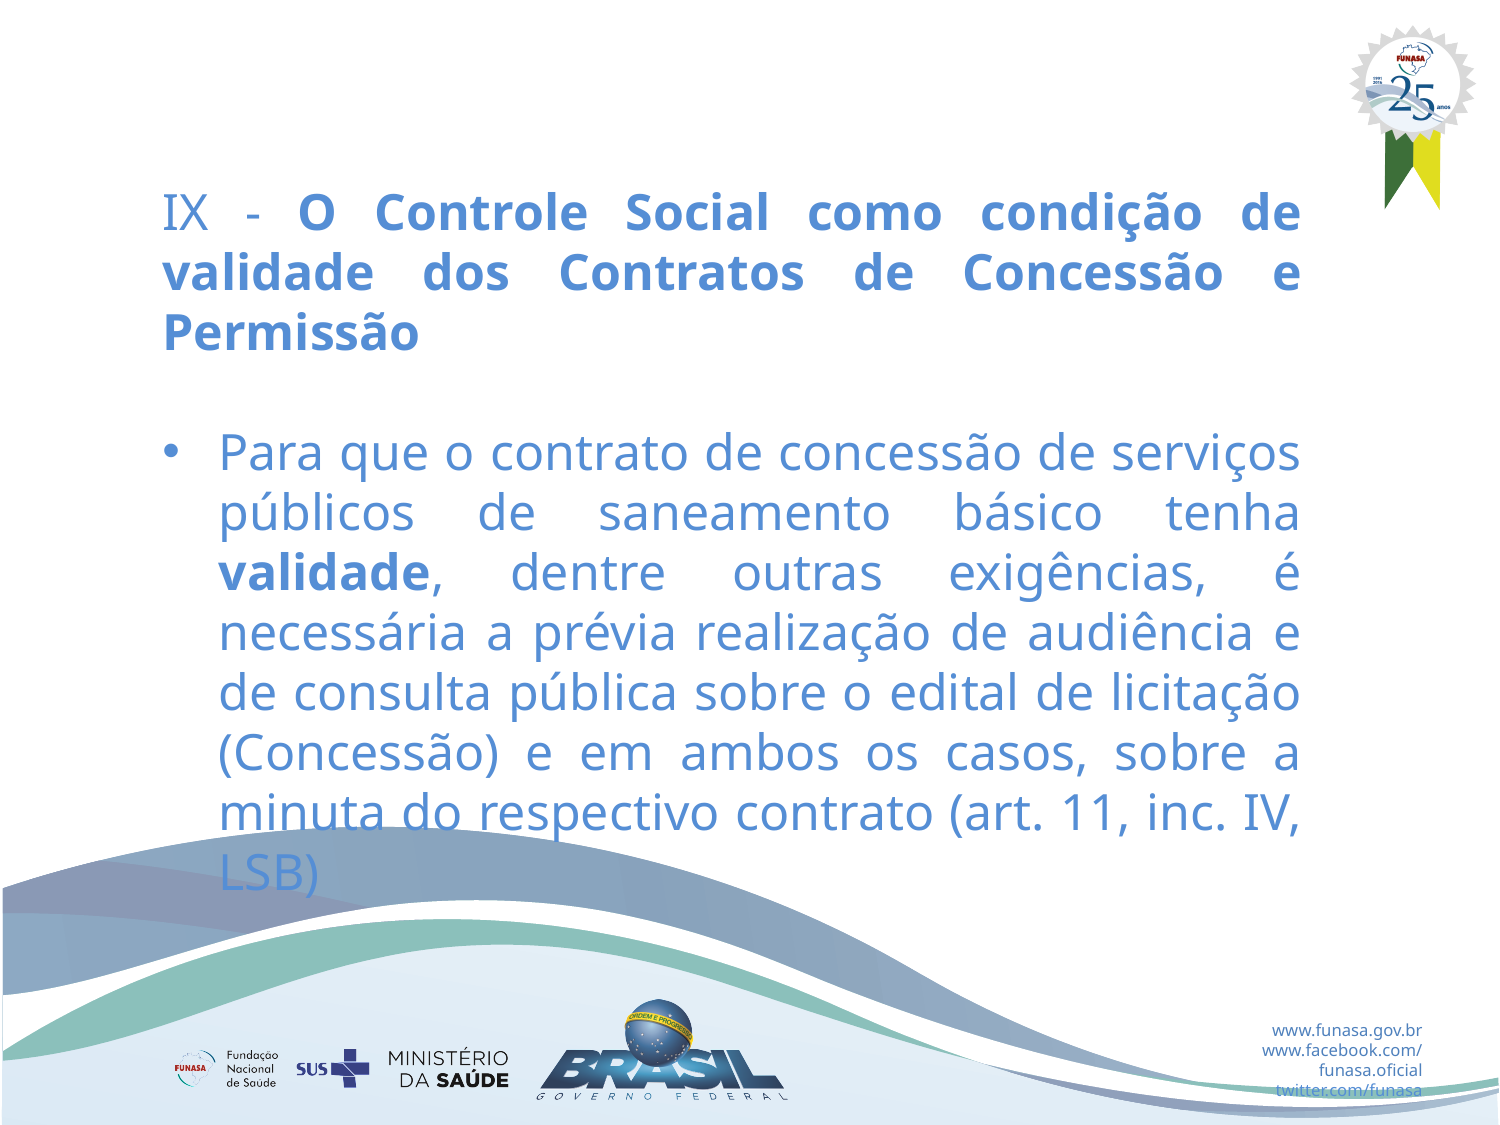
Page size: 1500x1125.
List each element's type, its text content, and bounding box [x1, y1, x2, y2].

picture [175, 999, 788, 1100]
text_box IX - O Controle Social como condição de validade dos Contratos de Concessão e Permissão Para que o contrato de concessão de serviços públicos de saneamento básico tenha validade, dentre outras exigências, é necessária a prévia realização de audiência e de consulta pública sobre o edital de licitação (Concessão) e em ambos os casos, sobre a minuta do respectivo contrato (art. 11, inc. IV, LSB) [147, 172, 1317, 908]
picture [1347, 23, 1478, 213]
